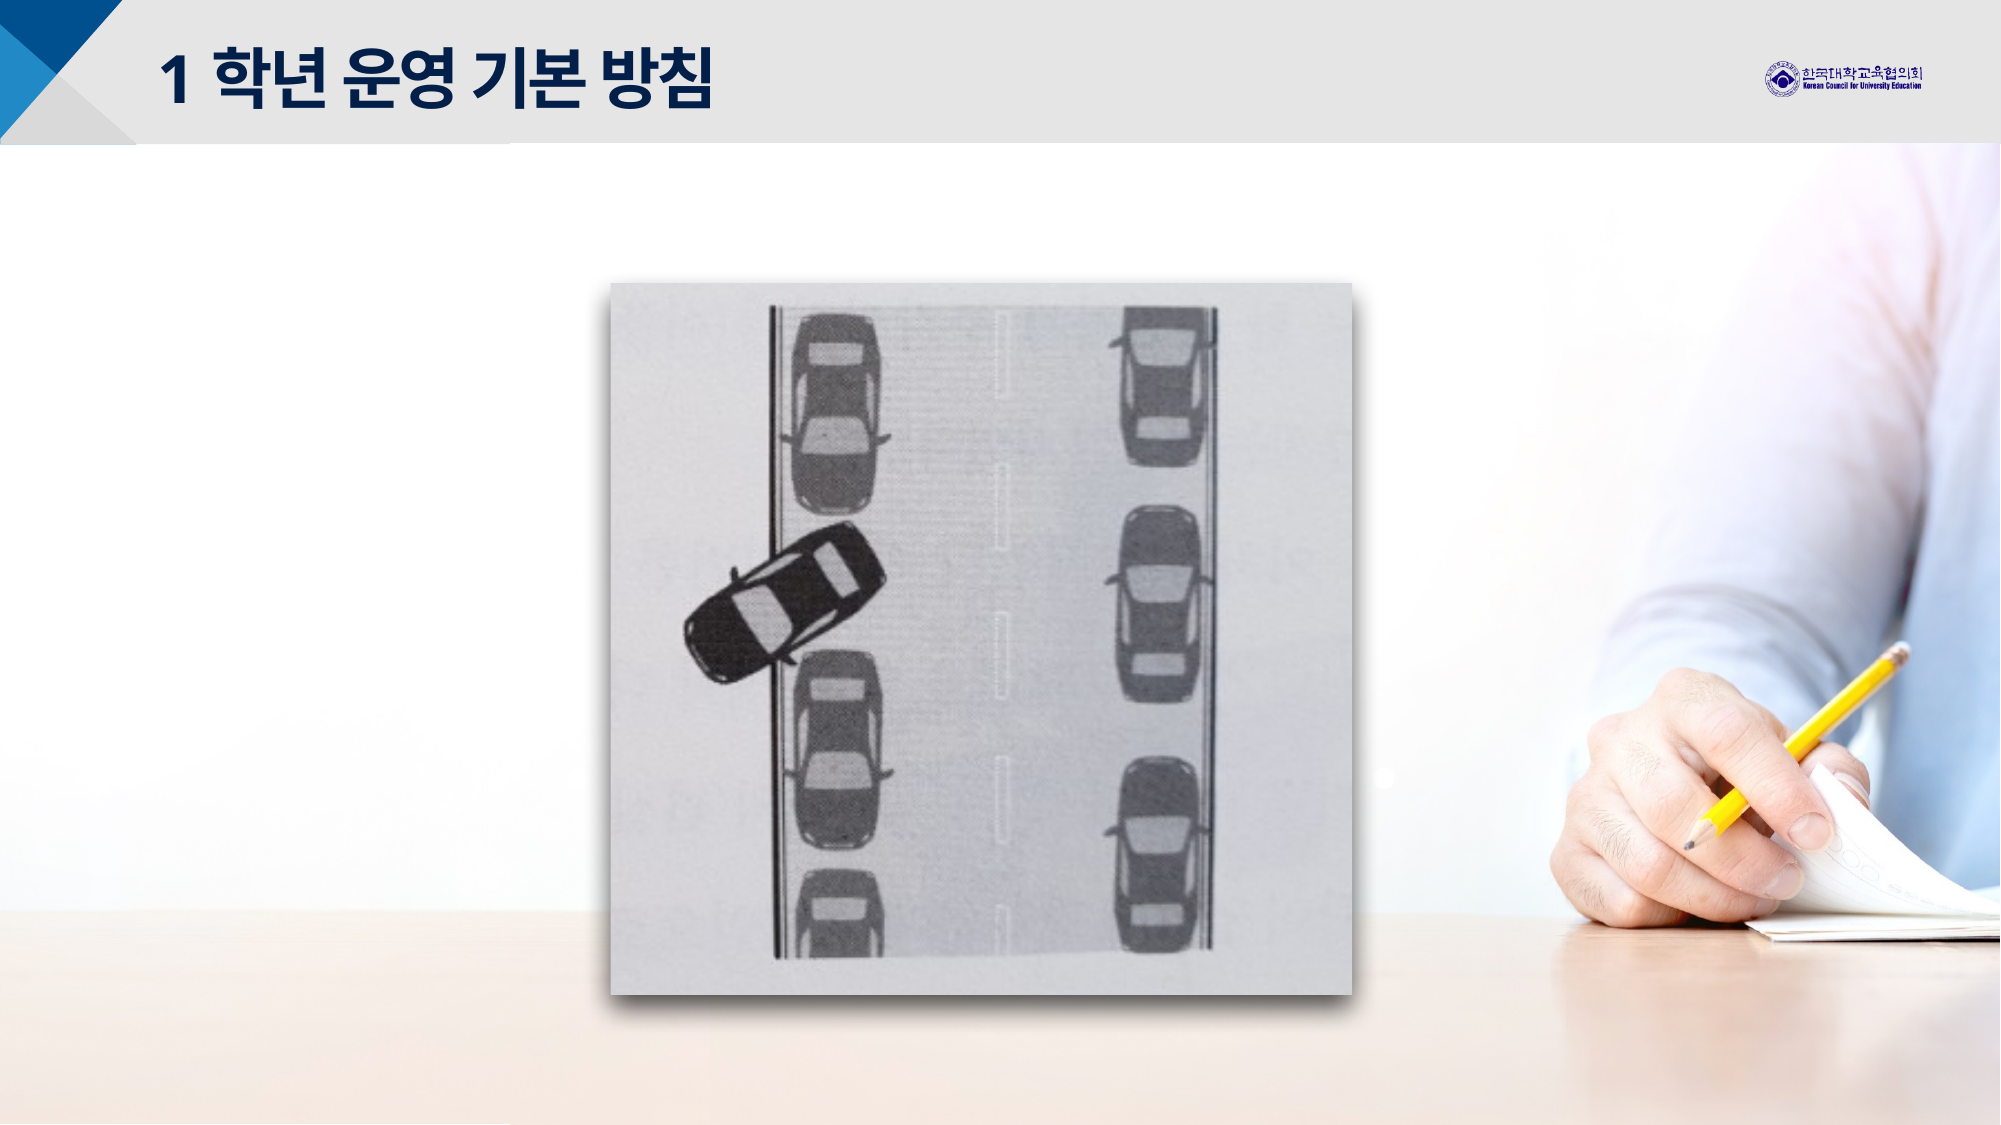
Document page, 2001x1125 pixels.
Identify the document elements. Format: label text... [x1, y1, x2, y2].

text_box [0, 143, 2000, 1125]
text_box 1학년 운영 기본 방침 [157, 36, 1685, 117]
picture [1765, 61, 1922, 97]
picture [610, 283, 1353, 995]
